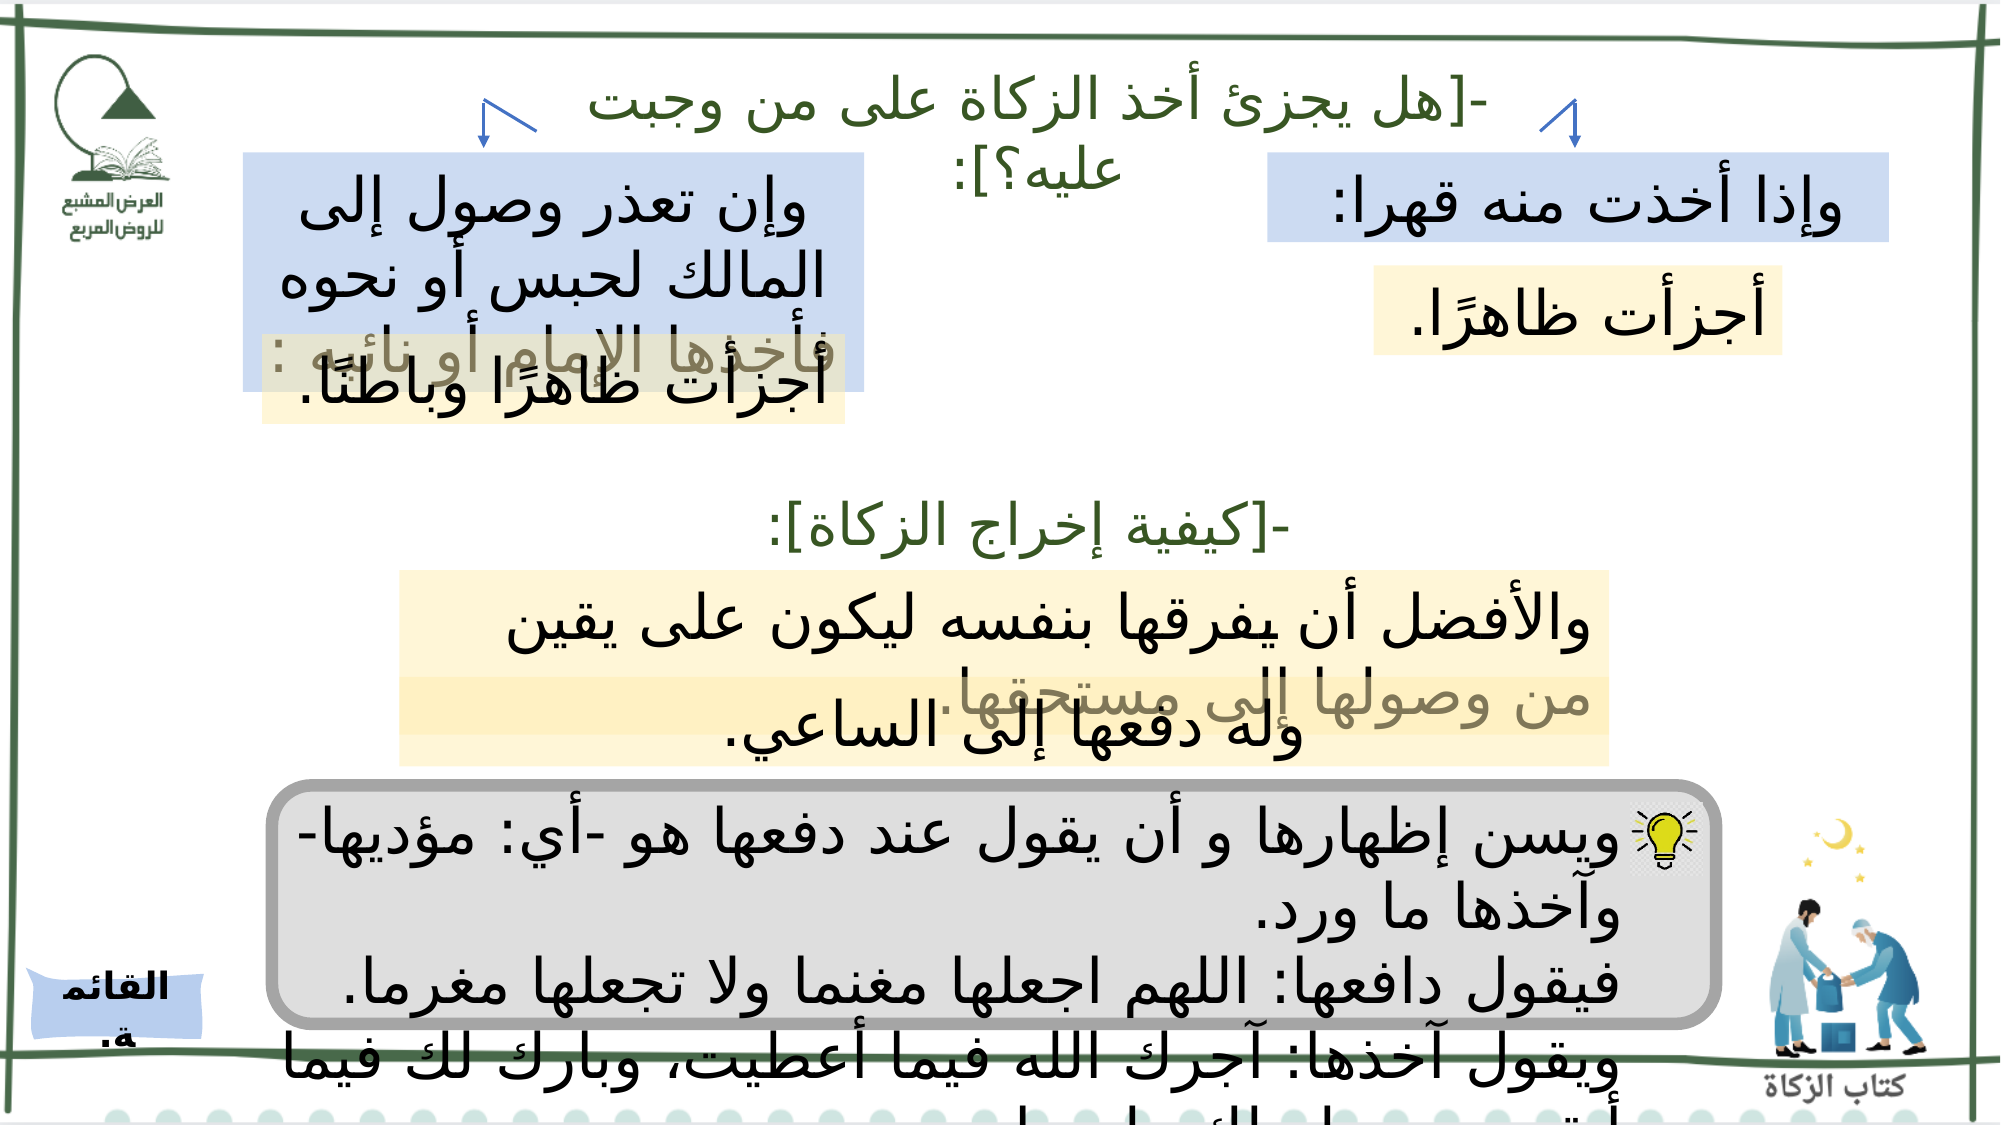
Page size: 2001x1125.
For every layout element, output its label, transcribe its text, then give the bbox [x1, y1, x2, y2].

text_box ويسن إظهارها و أن يقول عند دفعها هو -أي: مؤديها- وآخذها ما ورد. فيقول دافعها: اللهم اجعلها مغنما ولا تجعلها مغرما. ويقول آخذها: آجرك الله فيما أعطيت، وبارك لك فيما أبقيت، وجعله لك طهورا. [263, 783, 1639, 1125]
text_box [1540, 96, 1577, 100]
text_box وإن تعذر وصول إلى المالك لحبس أو نحوه فأخذها الإمام أو نائبه : [242, 152, 865, 392]
text_box [1639, 784, 1717, 1025]
picture [1630, 798, 1703, 876]
text_box -[هل يجزئ أخذ الزكاة على من وجبت عليه؟]: [536, 53, 1541, 209]
text_box والأفضل أن يفرقها بنفسه ليكون على يقين من وصولها إلى مستحقها. [399, 570, 1610, 676]
picture [0, 0, 2001, 1125]
text_box وله دفعها إلى الساعي. [399, 676, 1610, 767]
text_box أجزأت ظاهرًا وباطنًا. [262, 334, 845, 424]
text_box وإذا أخذت منه قهرا: [1267, 152, 1889, 243]
text_box أجزأت ظاهرًا. [1373, 265, 1783, 356]
text_box -[كيفية إخراج الزكاة]: [616, 479, 1441, 564]
text_box القائمة. [36, 978, 198, 1034]
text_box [483, 96, 537, 100]
